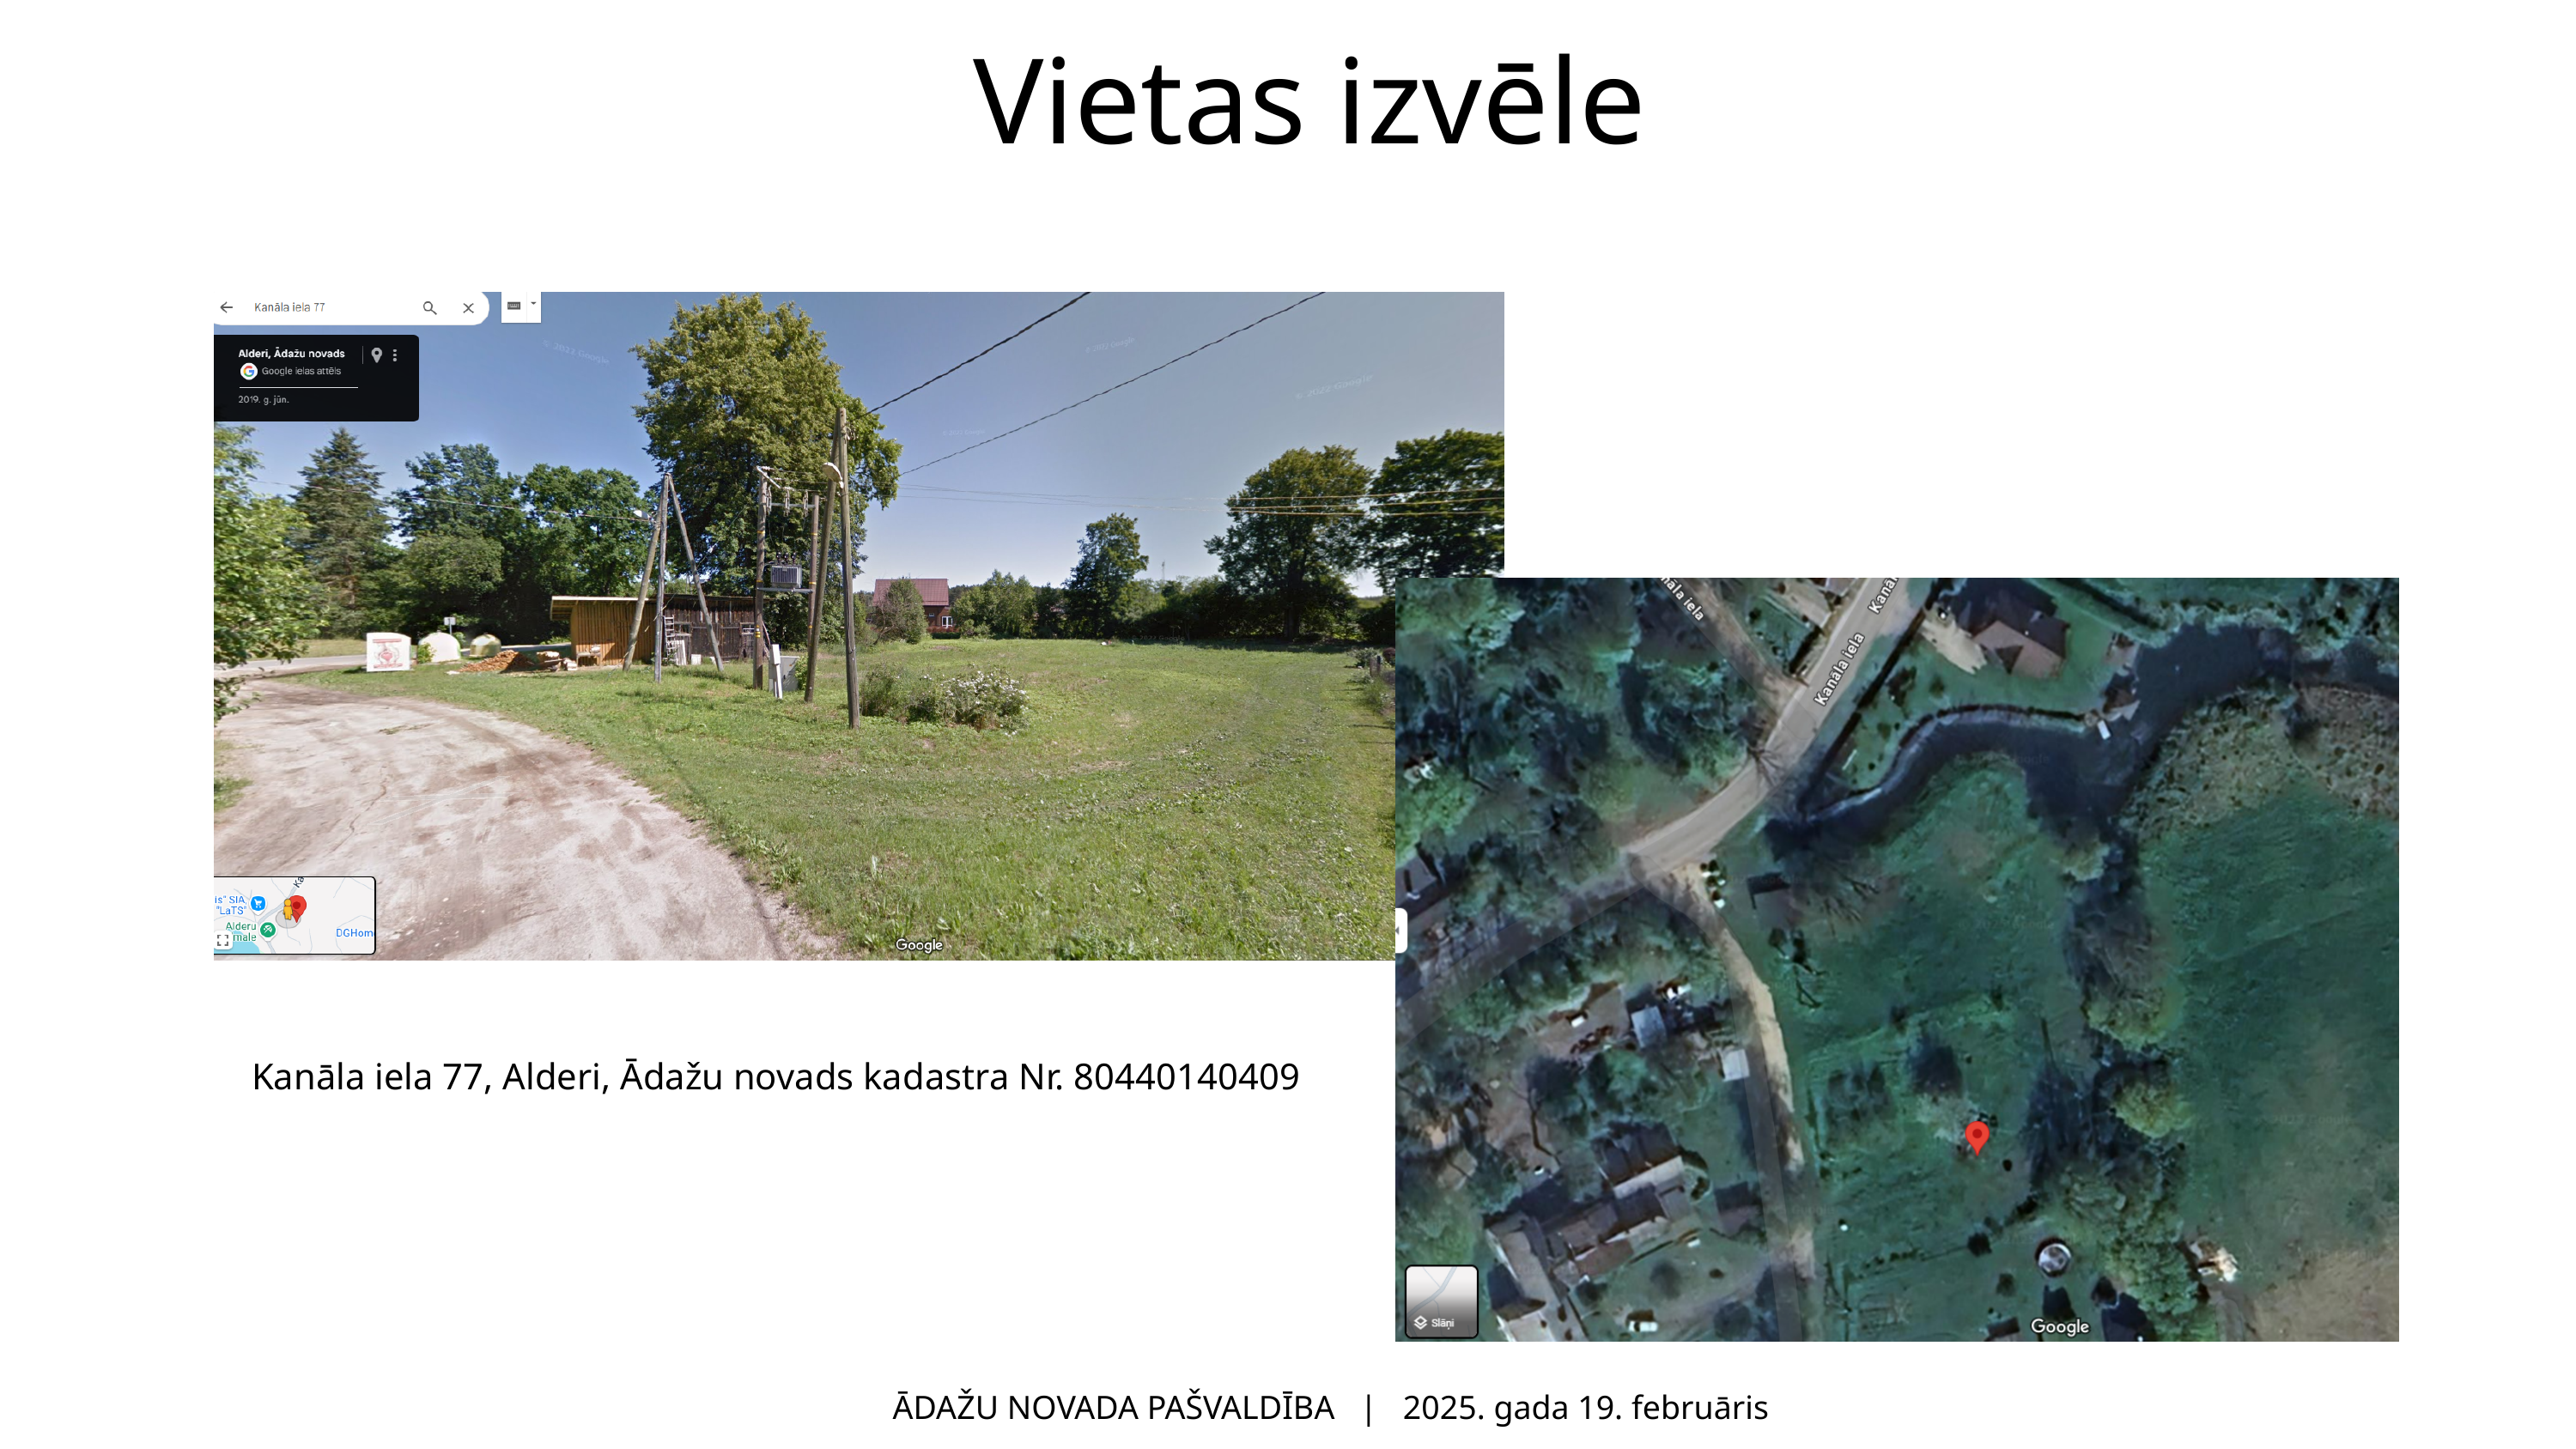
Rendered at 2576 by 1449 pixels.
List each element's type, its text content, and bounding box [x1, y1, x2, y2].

text_box ĀDAŽU NOVADA PAŠVALDĪBA | 2025. gada 19. februāris [686, 1386, 1975, 1433]
text_box Kanāla iela 77, Alderi, Ādažu novads kadastra Nr. 80440140409 [239, 1047, 1315, 1103]
picture [1394, 578, 2400, 1342]
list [214, 292, 1504, 961]
title Vietas izvēle [590, 15, 2061, 177]
